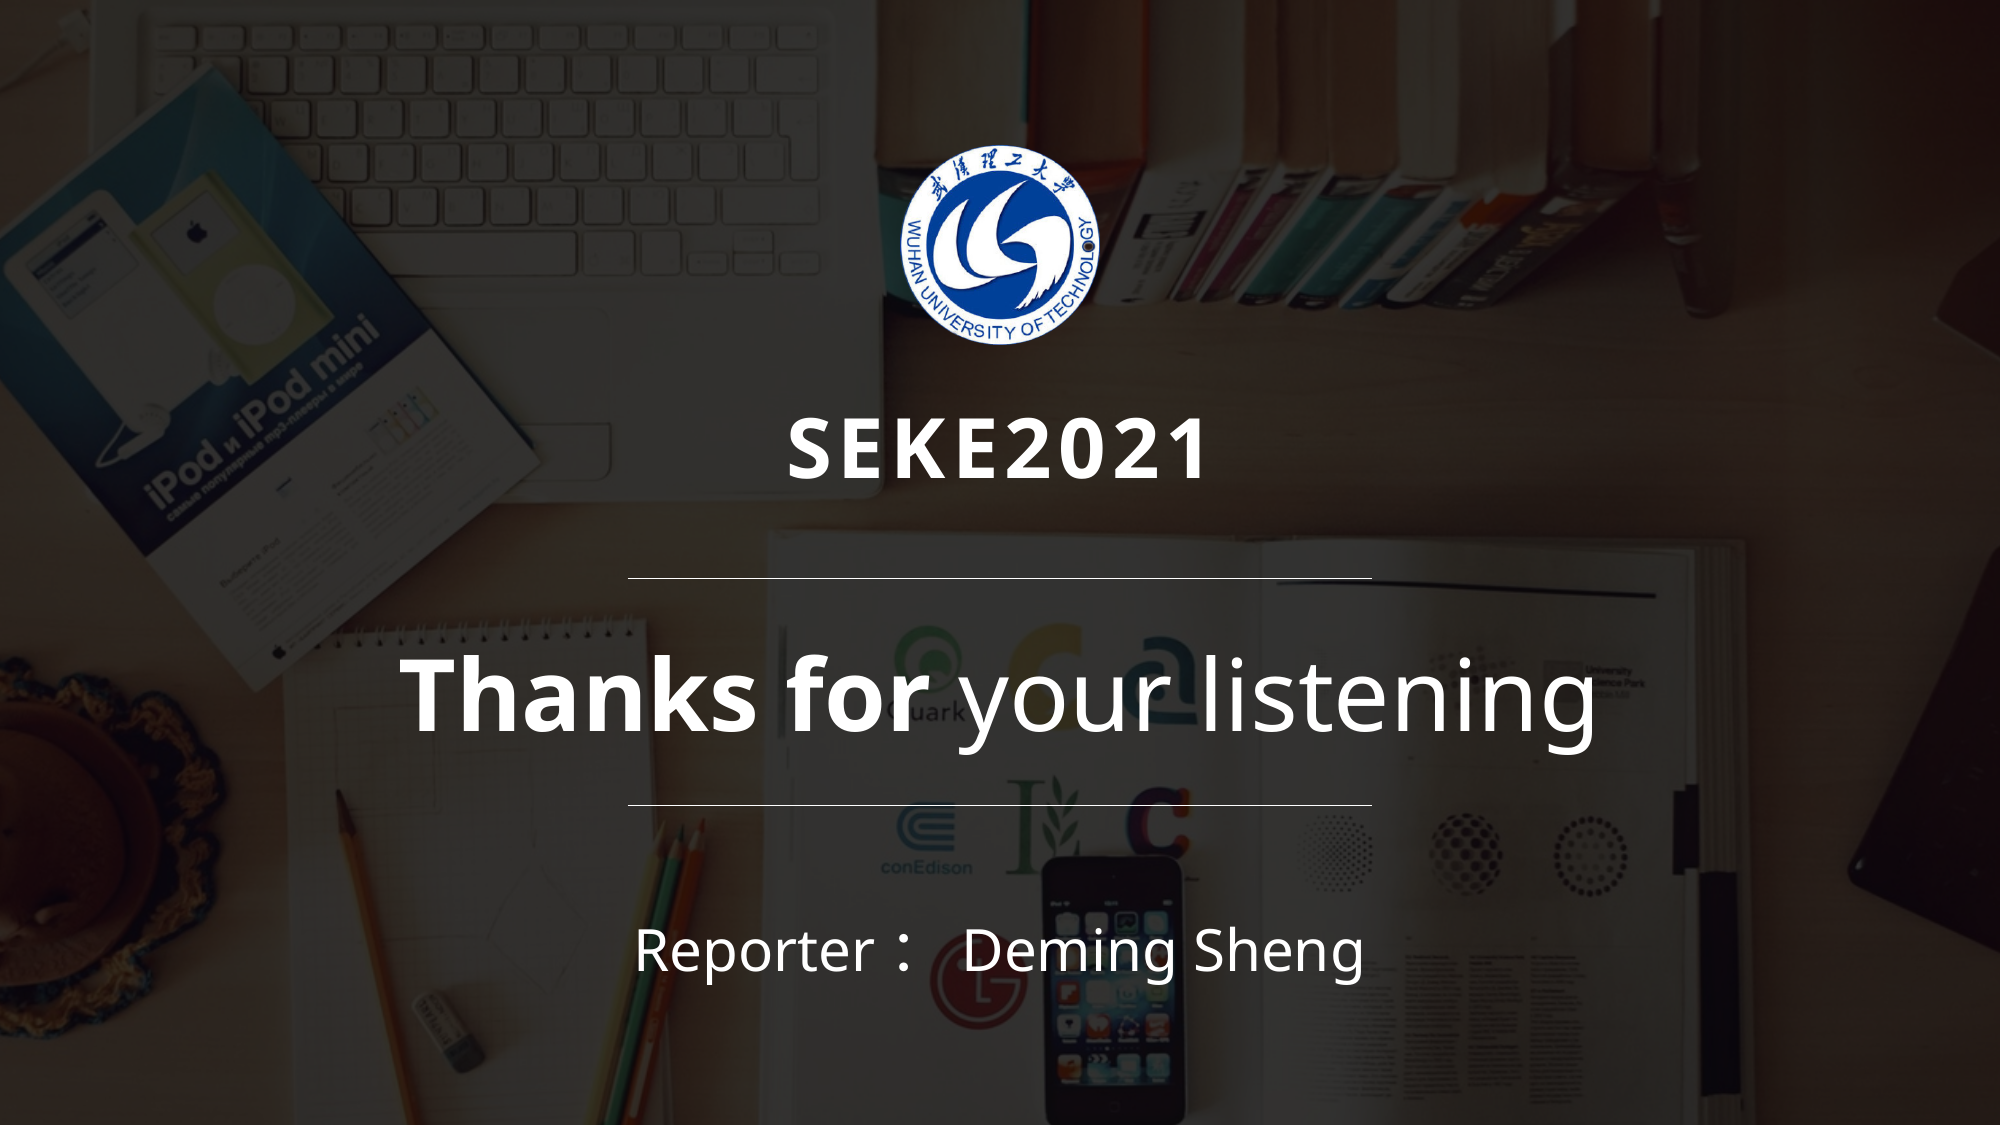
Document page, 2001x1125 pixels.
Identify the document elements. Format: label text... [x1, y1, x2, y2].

picture [0, 0, 2000, 1125]
text_box Reporter：Deming Sheng [618, 905, 1381, 991]
text_box SEKE2021 [99, 395, 1900, 496]
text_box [399, 578, 1600, 806]
